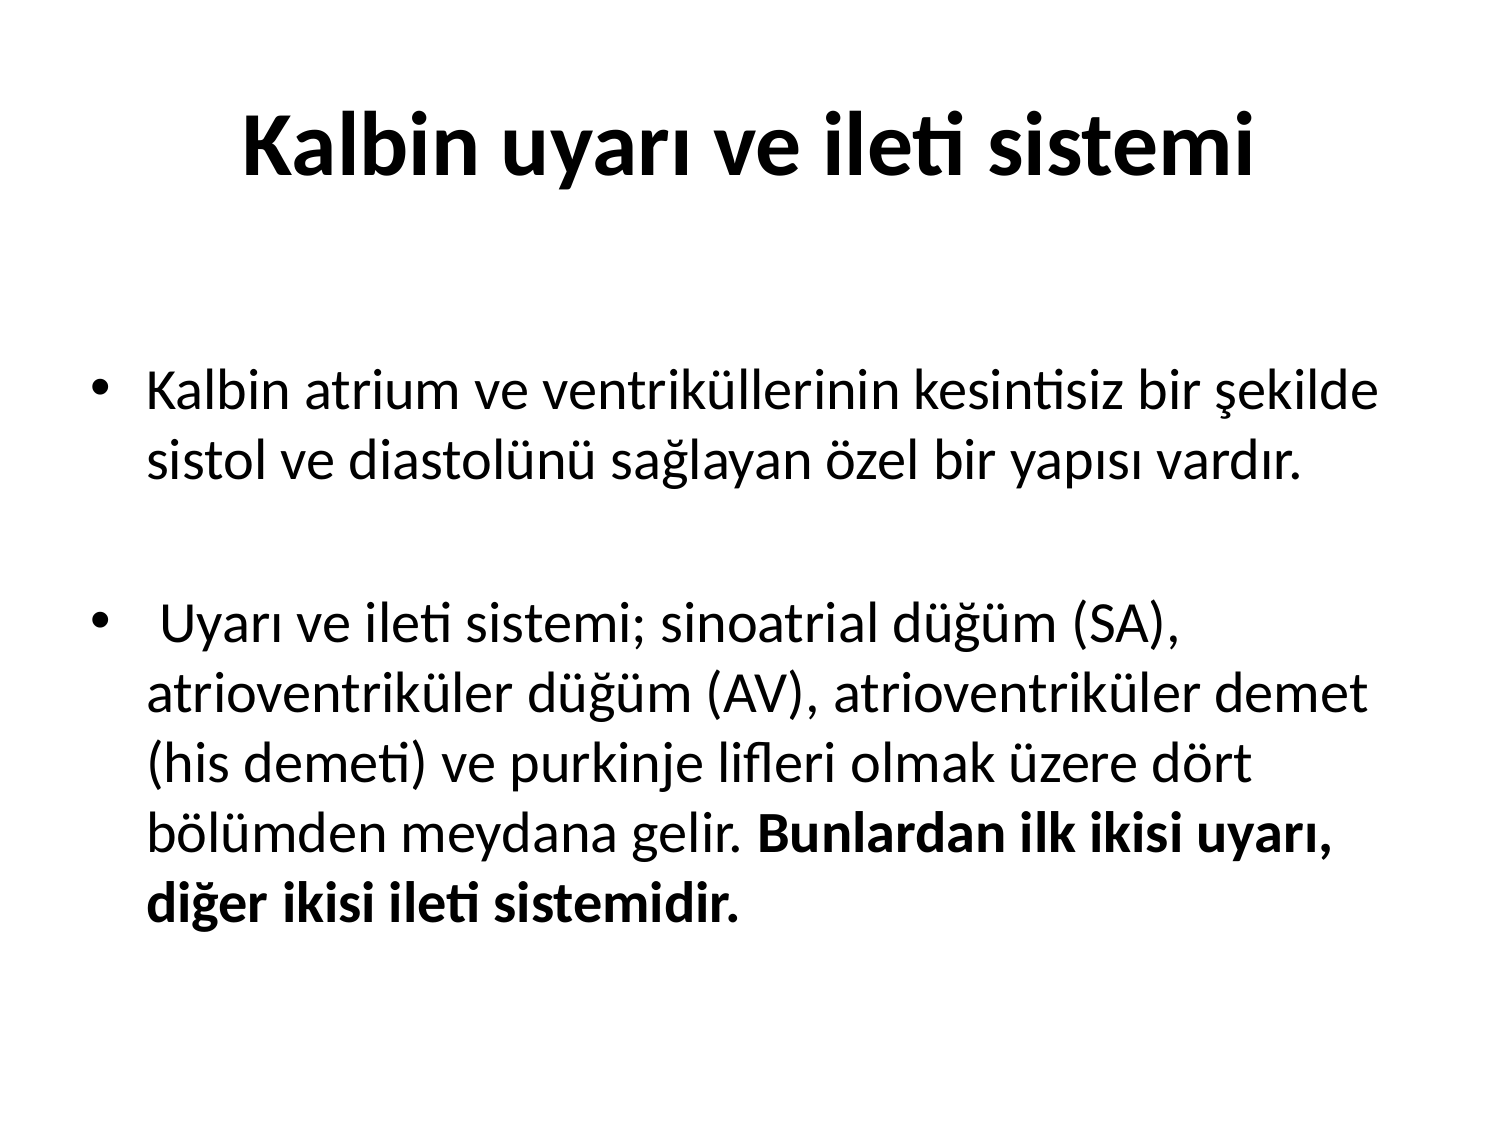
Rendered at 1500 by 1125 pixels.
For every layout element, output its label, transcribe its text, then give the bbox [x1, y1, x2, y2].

title Kalbin uyarı ve ileti sistemi [75, 45, 1425, 233]
list Kalbin atrium ve ventriküllerinin kesintisiz bir şekilde sistol ve diastolünü sağlayan özel bir yapısı vardır. Uyarı ve ileti sistemi; sinoatrial düğüm (SA), atrioventriküler düğüm (AV), atrioventriküler demet (his demeti) ve purkinje lifleri olmak üzere dört bölümden meydana gelir. Bunlardan ilk ikisi uyarı, diğer ikisi ileti sistemidir. [75, 262, 1425, 1005]
